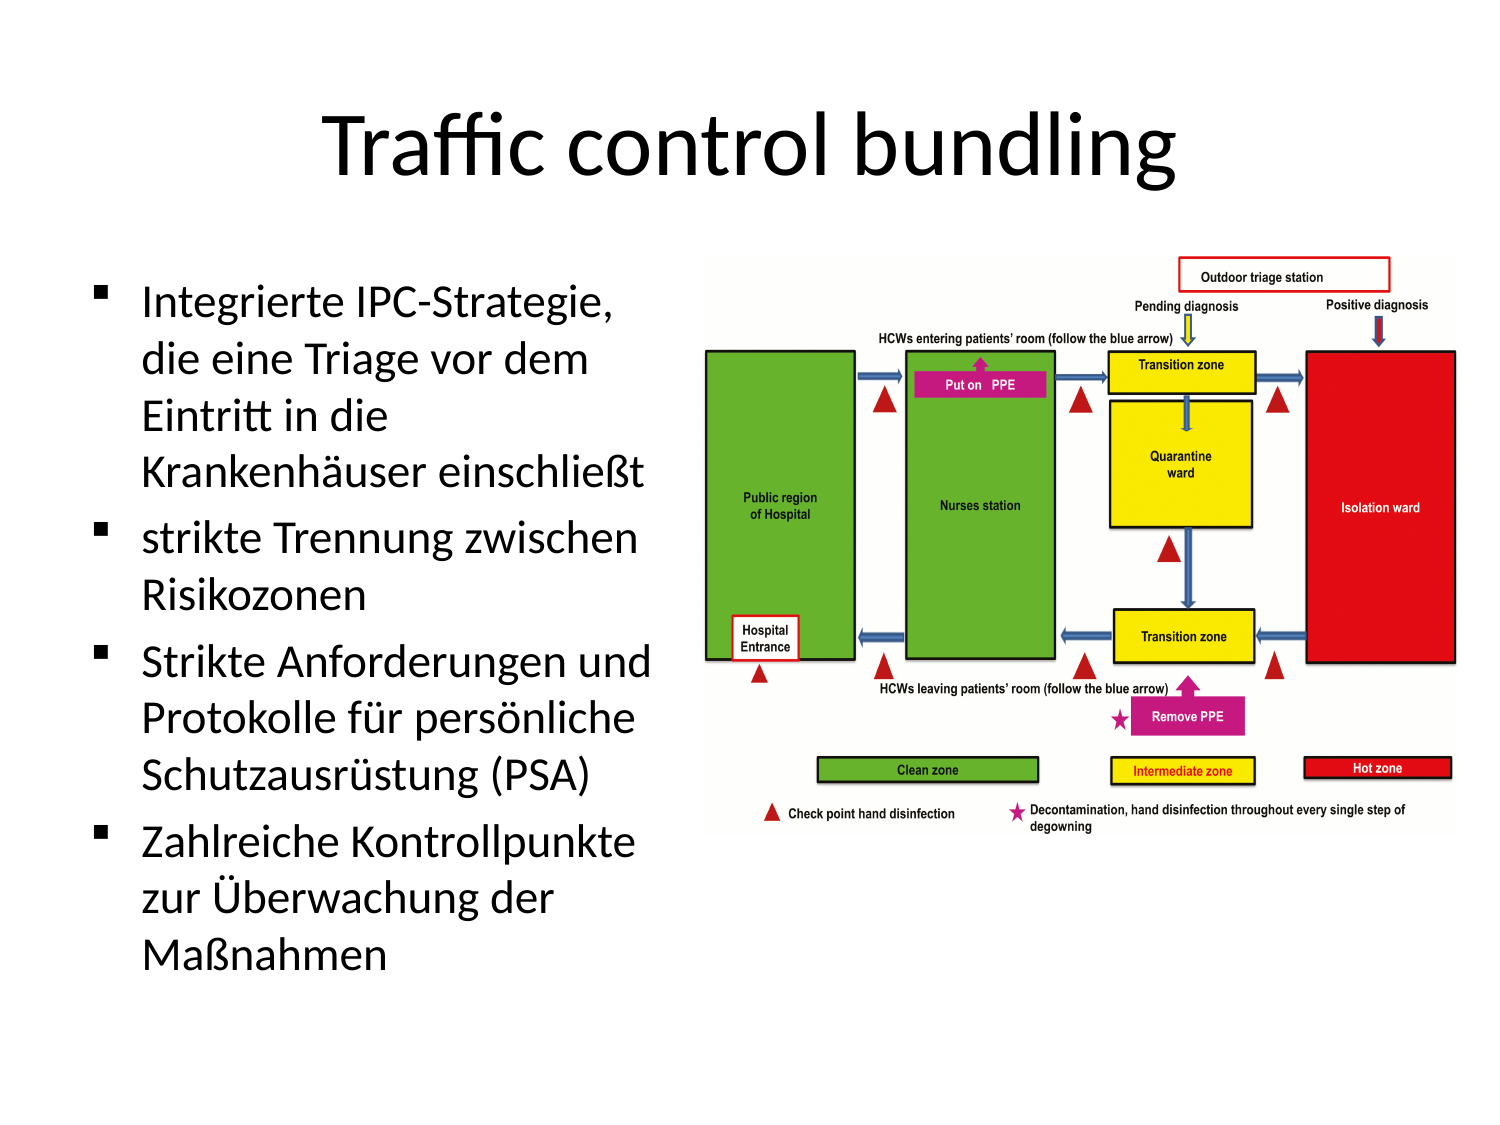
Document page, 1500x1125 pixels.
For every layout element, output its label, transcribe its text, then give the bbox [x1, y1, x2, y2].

list Integrierte IPC-Strategie, die eine Triage vor dem Eintritt in die Krankenhäuser einschließt strikte Trennung zwischen Risikozonen Strikte Anforderungen und Protokolle für persönliche Schutzausrüstung (PSA) Zahlreiche Kontrollpunkte zur Überwachung der Maßnahmen [75, 262, 668, 1071]
title Traffic control bundling [75, 45, 1425, 233]
picture [702, 255, 1459, 835]
